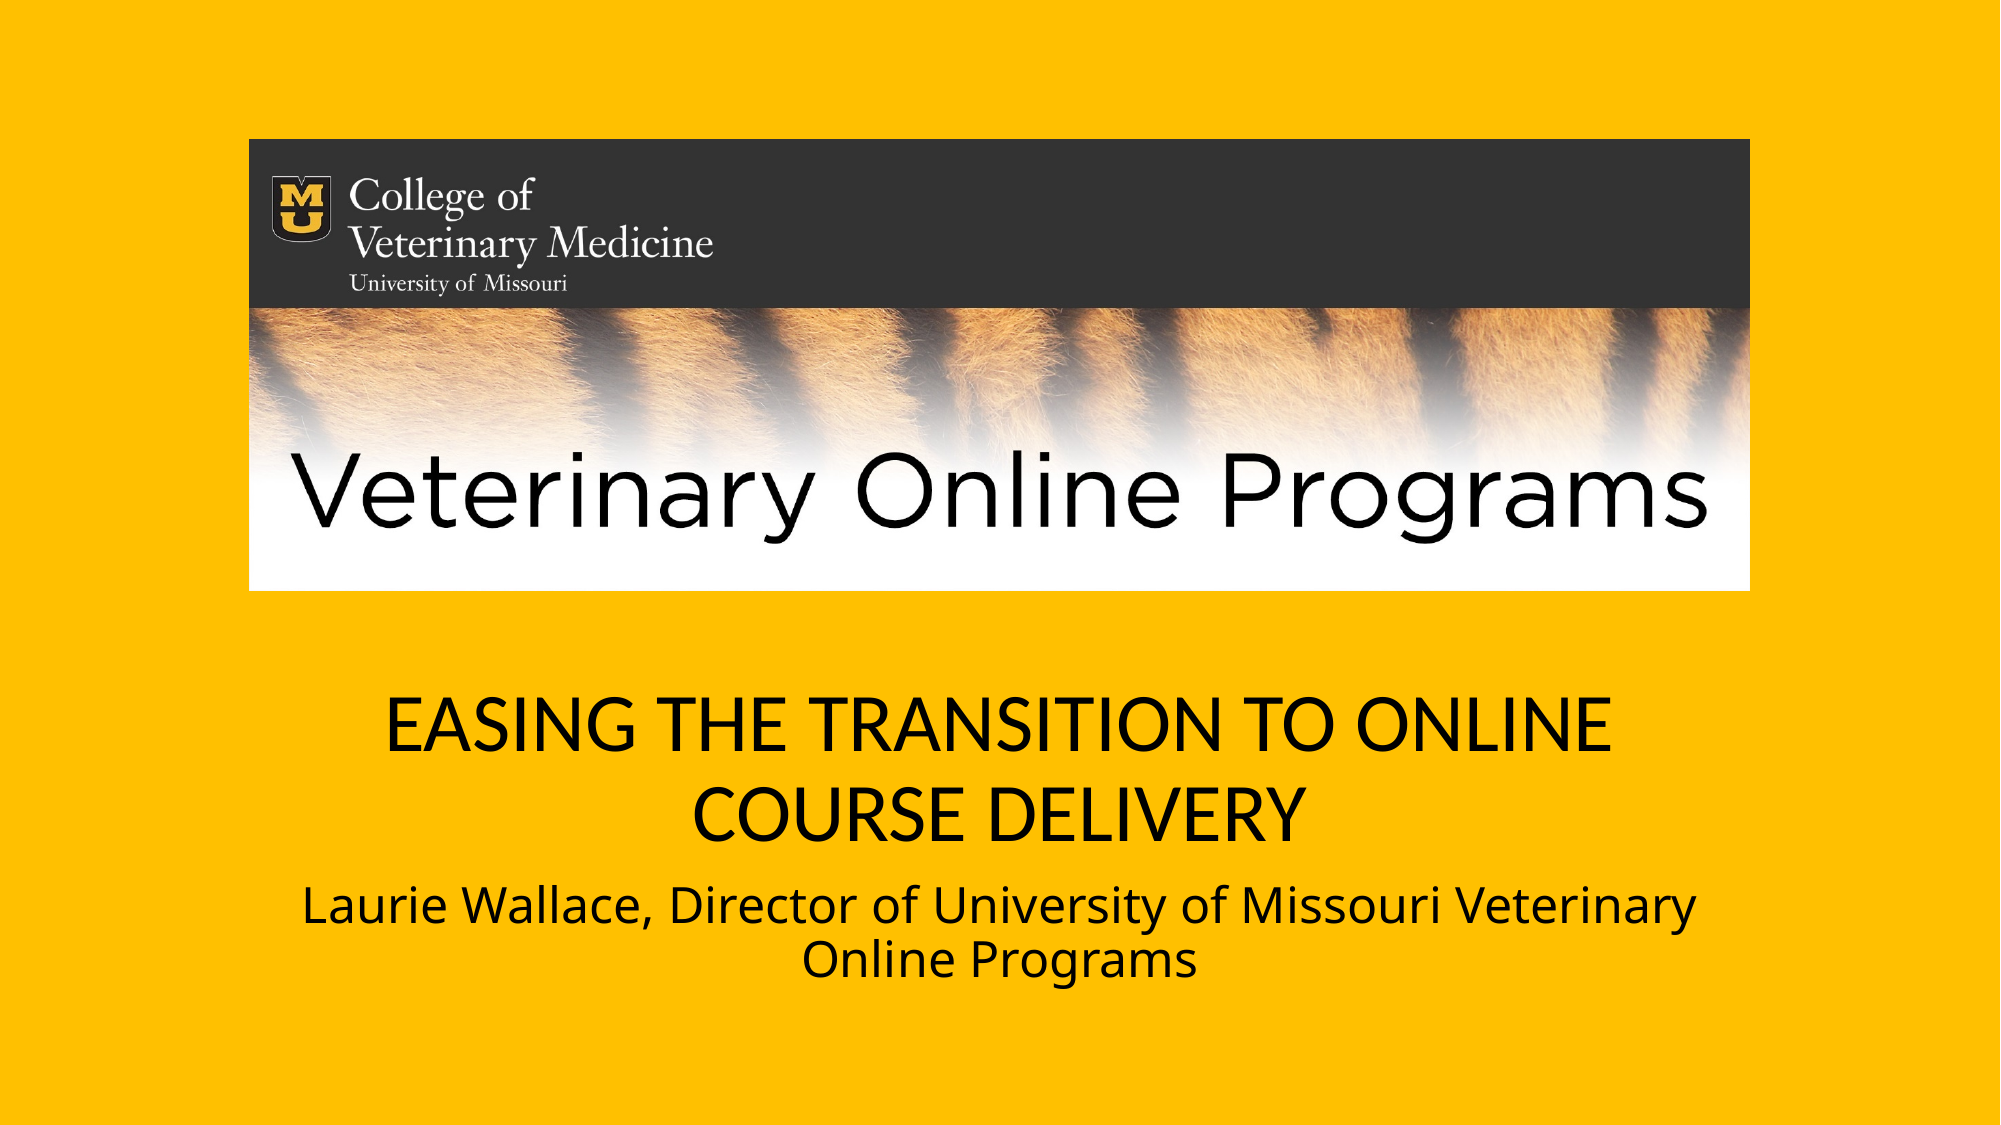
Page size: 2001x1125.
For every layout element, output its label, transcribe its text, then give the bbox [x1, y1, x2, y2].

picture [249, 139, 1750, 591]
subtitle EASING THE TRANSITION TO ONLINE COURSE DELIVERY Laurie Wallace, Director of University of Missouri Veterinary Online Programs [249, 591, 1750, 1059]
